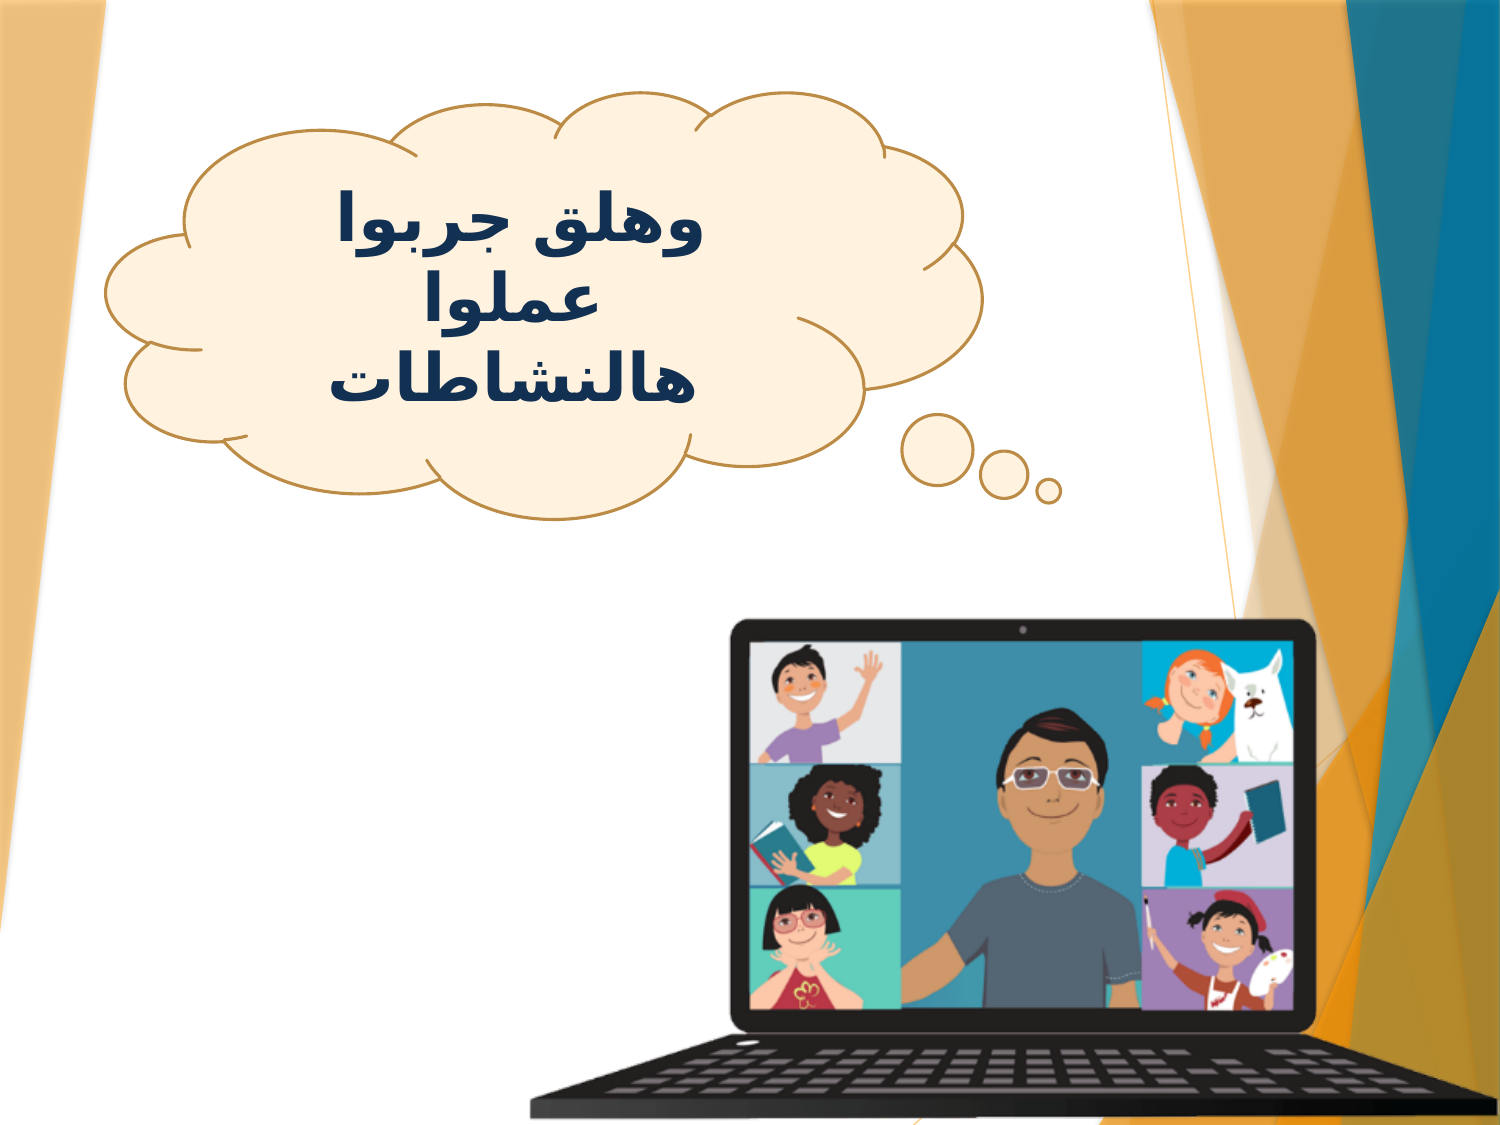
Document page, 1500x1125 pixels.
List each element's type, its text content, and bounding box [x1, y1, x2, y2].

text_box وهلق جربوا عملوا هالنشاطات [978, 449, 1030, 500]
text_box وهلق جربوا عملوا هالنشاطات [1035, 477, 1063, 505]
text_box وهلق جربوا عملوا هالنشاطات [103, 91, 984, 522]
picture [529, 552, 1500, 1125]
